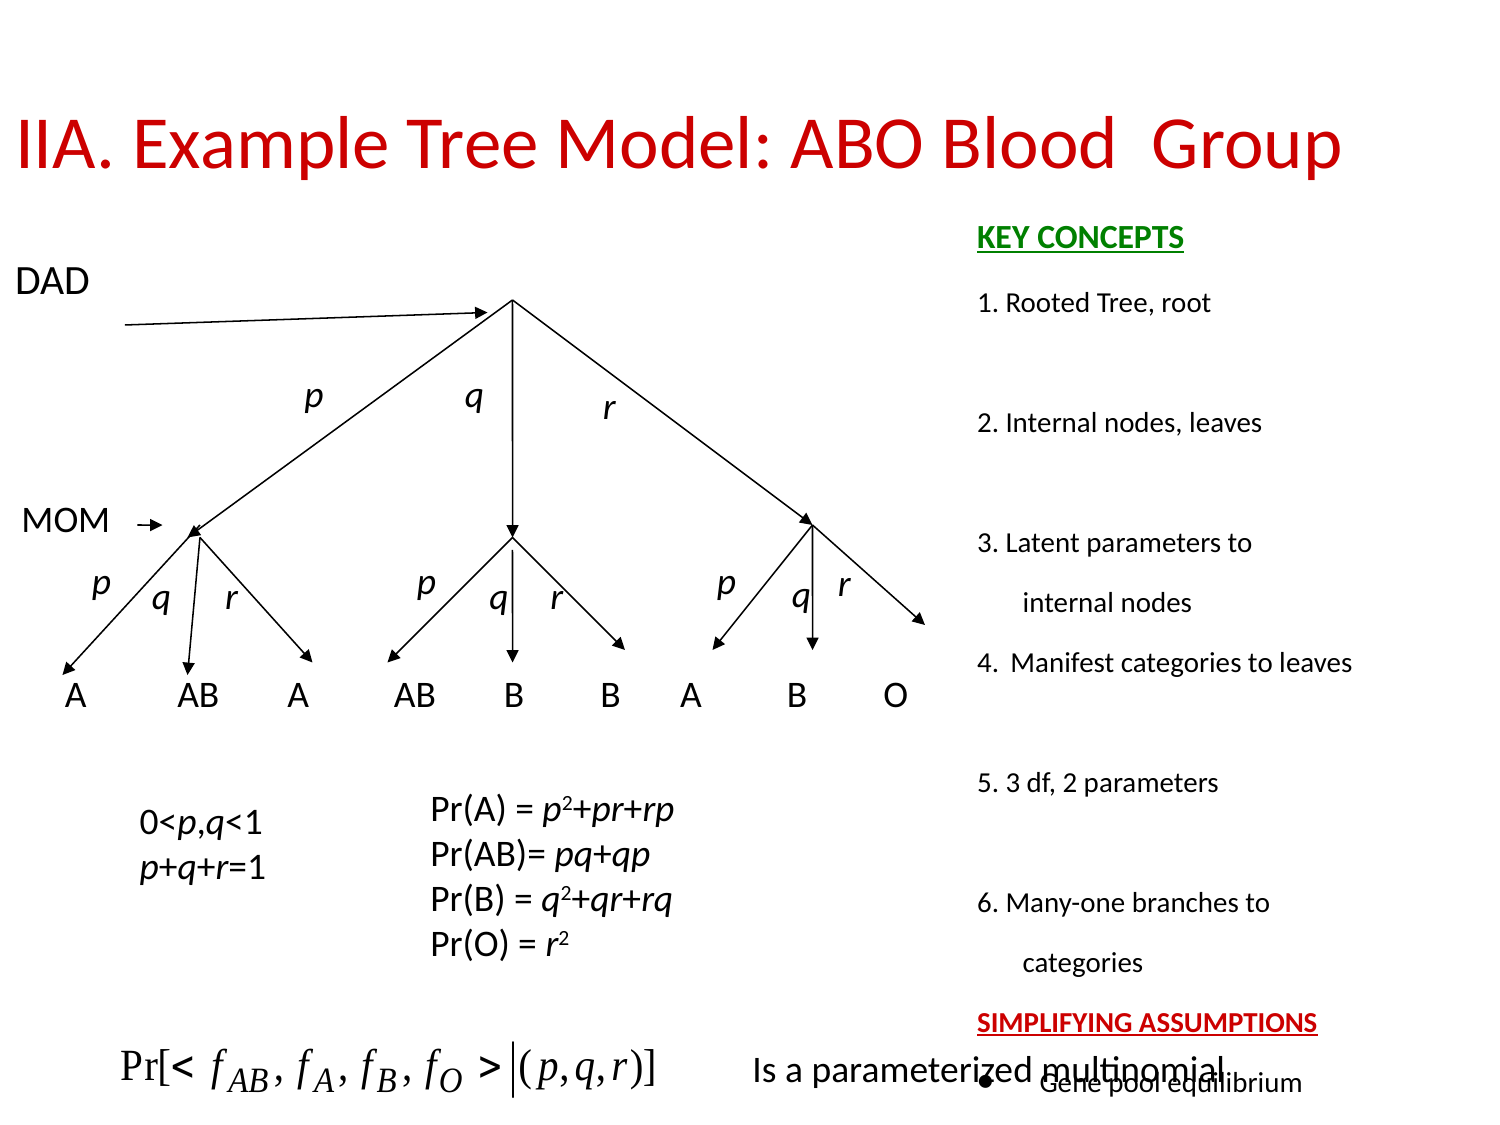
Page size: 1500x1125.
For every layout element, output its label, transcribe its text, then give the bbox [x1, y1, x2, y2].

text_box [112, 1031, 663, 1108]
text_box q [137, 564, 186, 624]
text_box p [702, 549, 752, 610]
text_box [137, 518, 163, 532]
title IIA. Example Tree Model: ABO Blood Group [0, 45, 1500, 187]
text_box r [823, 551, 866, 612]
text_box KEY CONCEPTS 1. Rooted Tree, root 2. Internal nodes, leaves 3. Latent parameters to internal nodes 4. Manifest categories to leaves 5. 3 df, 2 parameters 6. Many-one branches to categories SIMPLIFYING ASSUMPTIONS Gene pool equilibrium No mate selection [962, 200, 1500, 1125]
text_box AB A AB B B A B O [162, 662, 962, 768]
text_box Is a parameterized multinomial [737, 1037, 1241, 1098]
text_box 0<p,q<1 p+q+r=1 [124, 789, 282, 894]
text_box r [210, 564, 253, 624]
text_box p [402, 549, 452, 610]
text_box q [777, 562, 827, 623]
text_box [124, 306, 488, 326]
list DAD [0, 187, 1500, 1125]
text_box r [535, 564, 579, 624]
text_box q [474, 564, 524, 624]
text_box MOM [6, 487, 126, 548]
text_box Pr(A) = p2+pr+rp Pr(AB)= pq+qp Pr(B) = q2+qr+rq Pr(O) = r2 [415, 776, 690, 972]
text_box p [77, 549, 127, 610]
